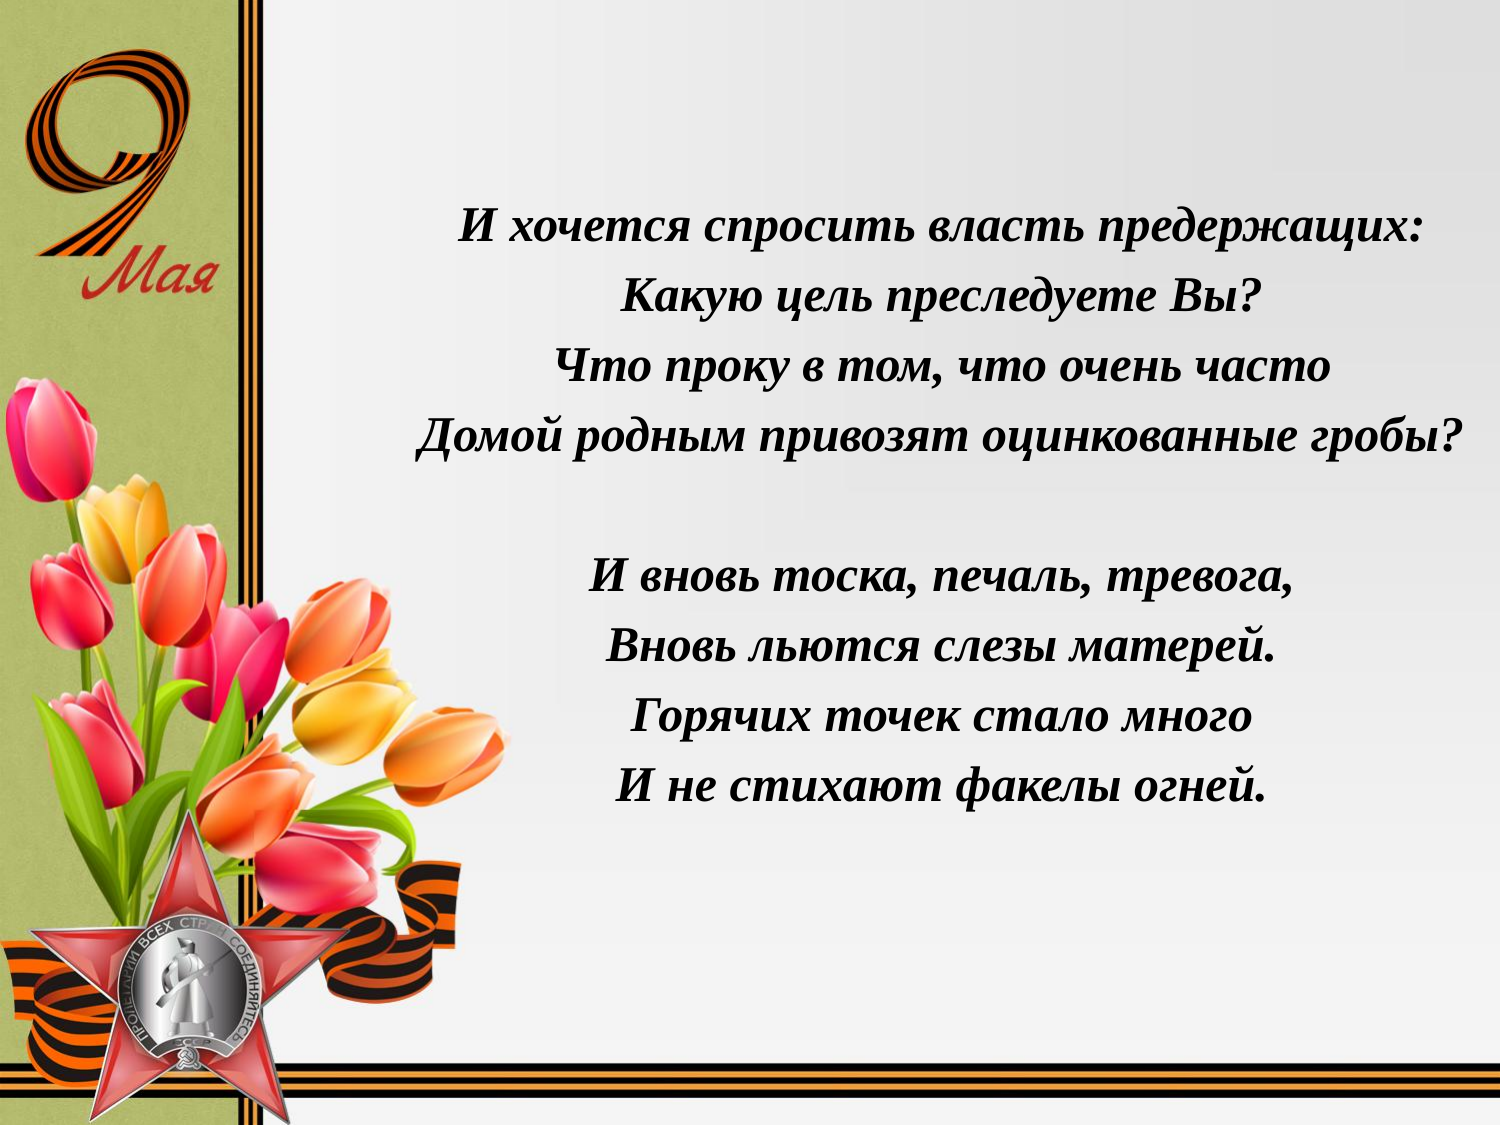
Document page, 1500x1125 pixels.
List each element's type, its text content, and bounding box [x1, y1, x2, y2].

list И хочется спросить власть предержащих: Какую цель преследуете Вы? Что проку в том, что очень часто Домой родным привозят оцинкованные гробы? И вновь тоска, печаль, тревога, Вновь льются слезы матерей. Горячих точек стало много И не стихают факелы огней. [383, 113, 1500, 1048]
picture [0, 0, 1500, 1125]
